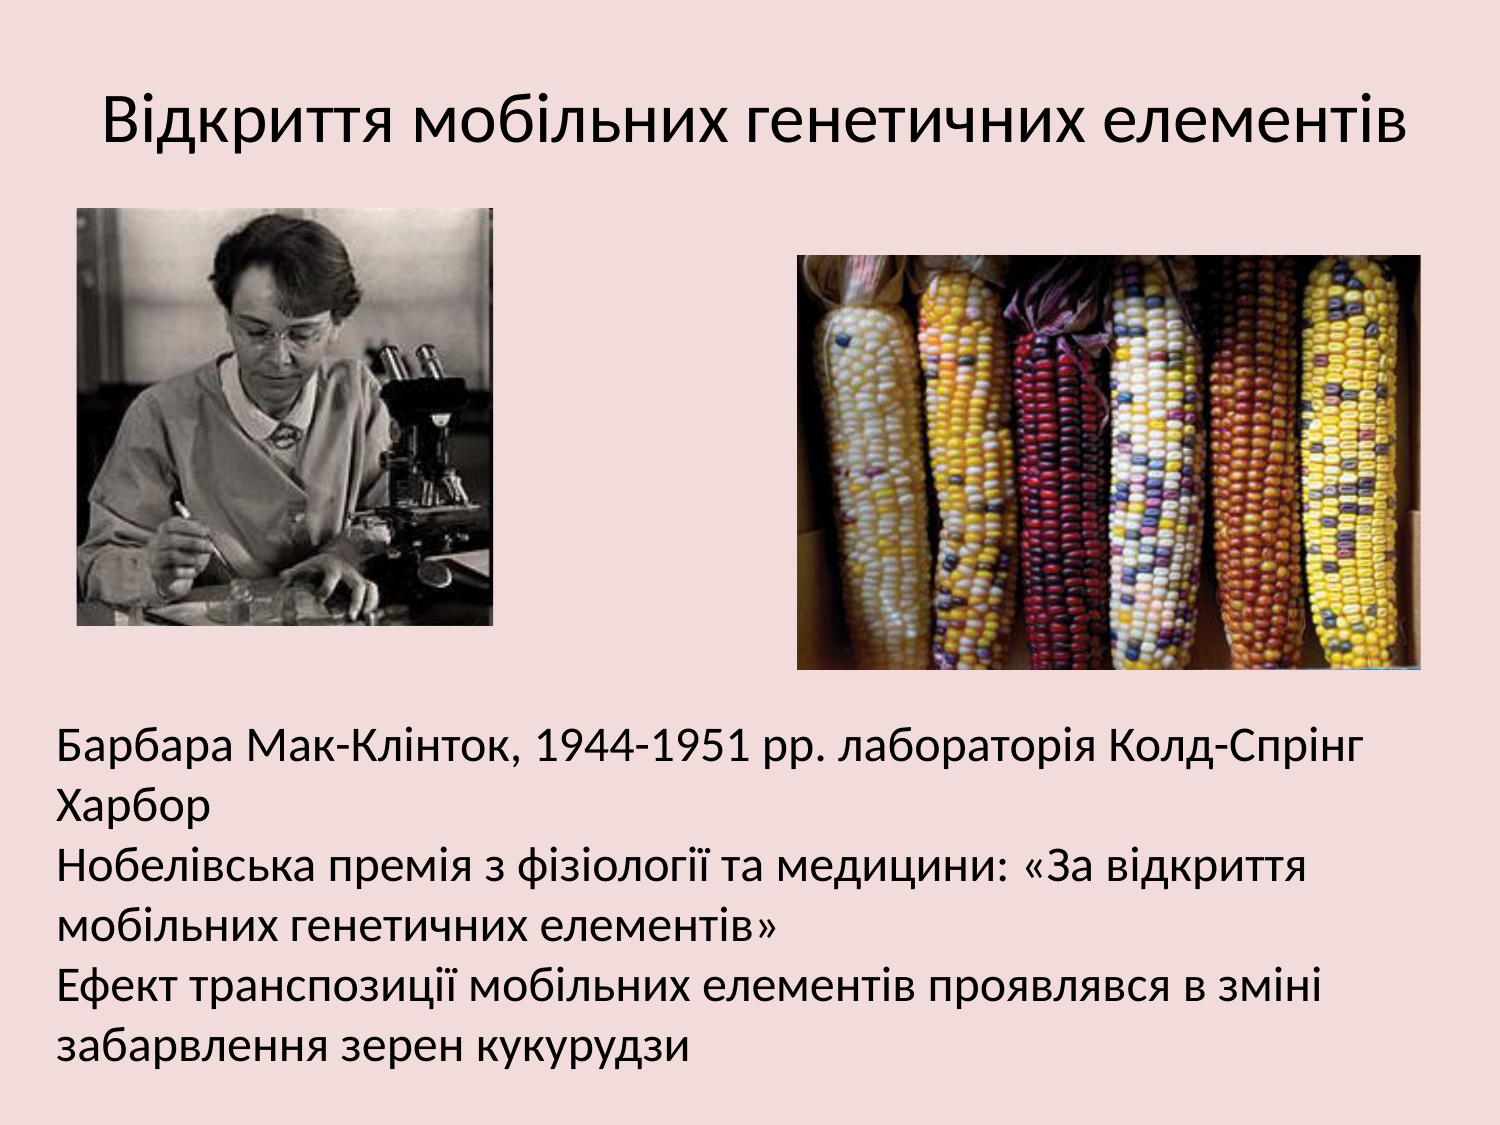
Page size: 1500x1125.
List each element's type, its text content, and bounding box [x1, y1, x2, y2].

text_box Барбара Мак-Клінток, 1944-1951 рр. лабораторія Колд-Спрінг Харбор Нобелівська премія з фізіології та медицини: «За відкриття мобільних генетичних елементів» Ефект транспозиції мобільних елементів проявлявся в зміні забарвлення зерен кукурудзи [41, 704, 1471, 1079]
title Відкриття мобільних генетичних елементів [81, 20, 1432, 209]
picture [796, 255, 1421, 670]
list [76, 207, 494, 626]
